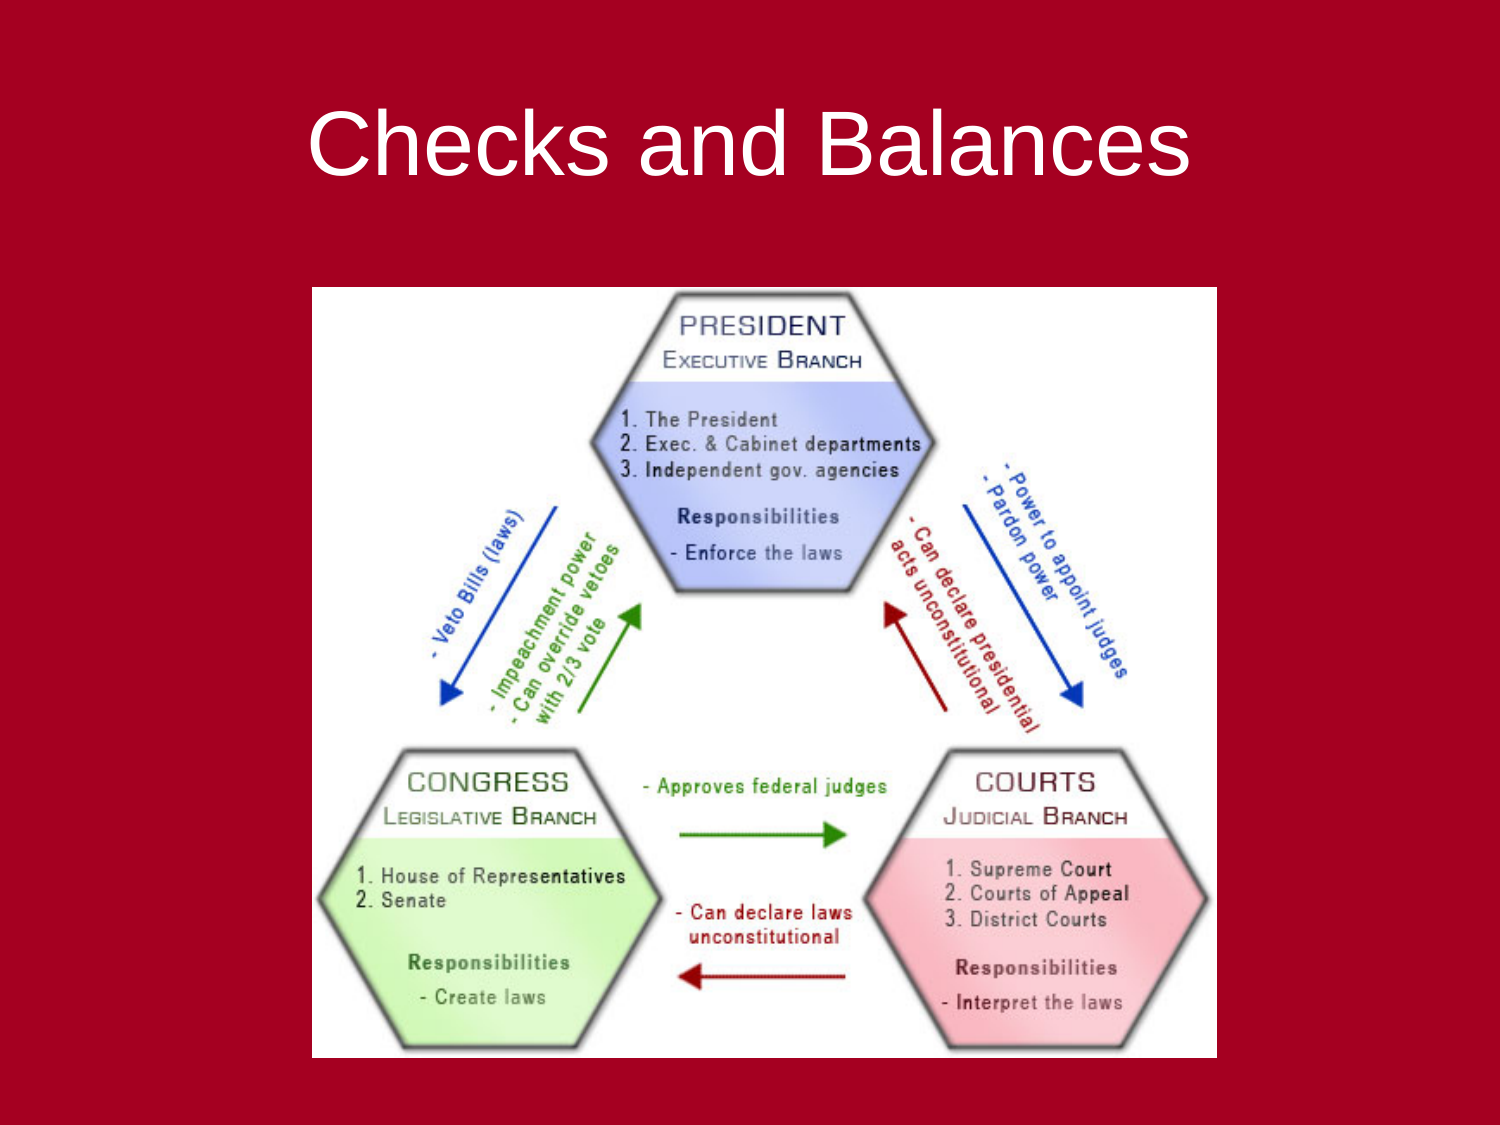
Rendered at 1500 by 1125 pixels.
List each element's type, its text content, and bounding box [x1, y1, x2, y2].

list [312, 287, 1217, 1058]
title Checks and Balances [75, 45, 1425, 233]
